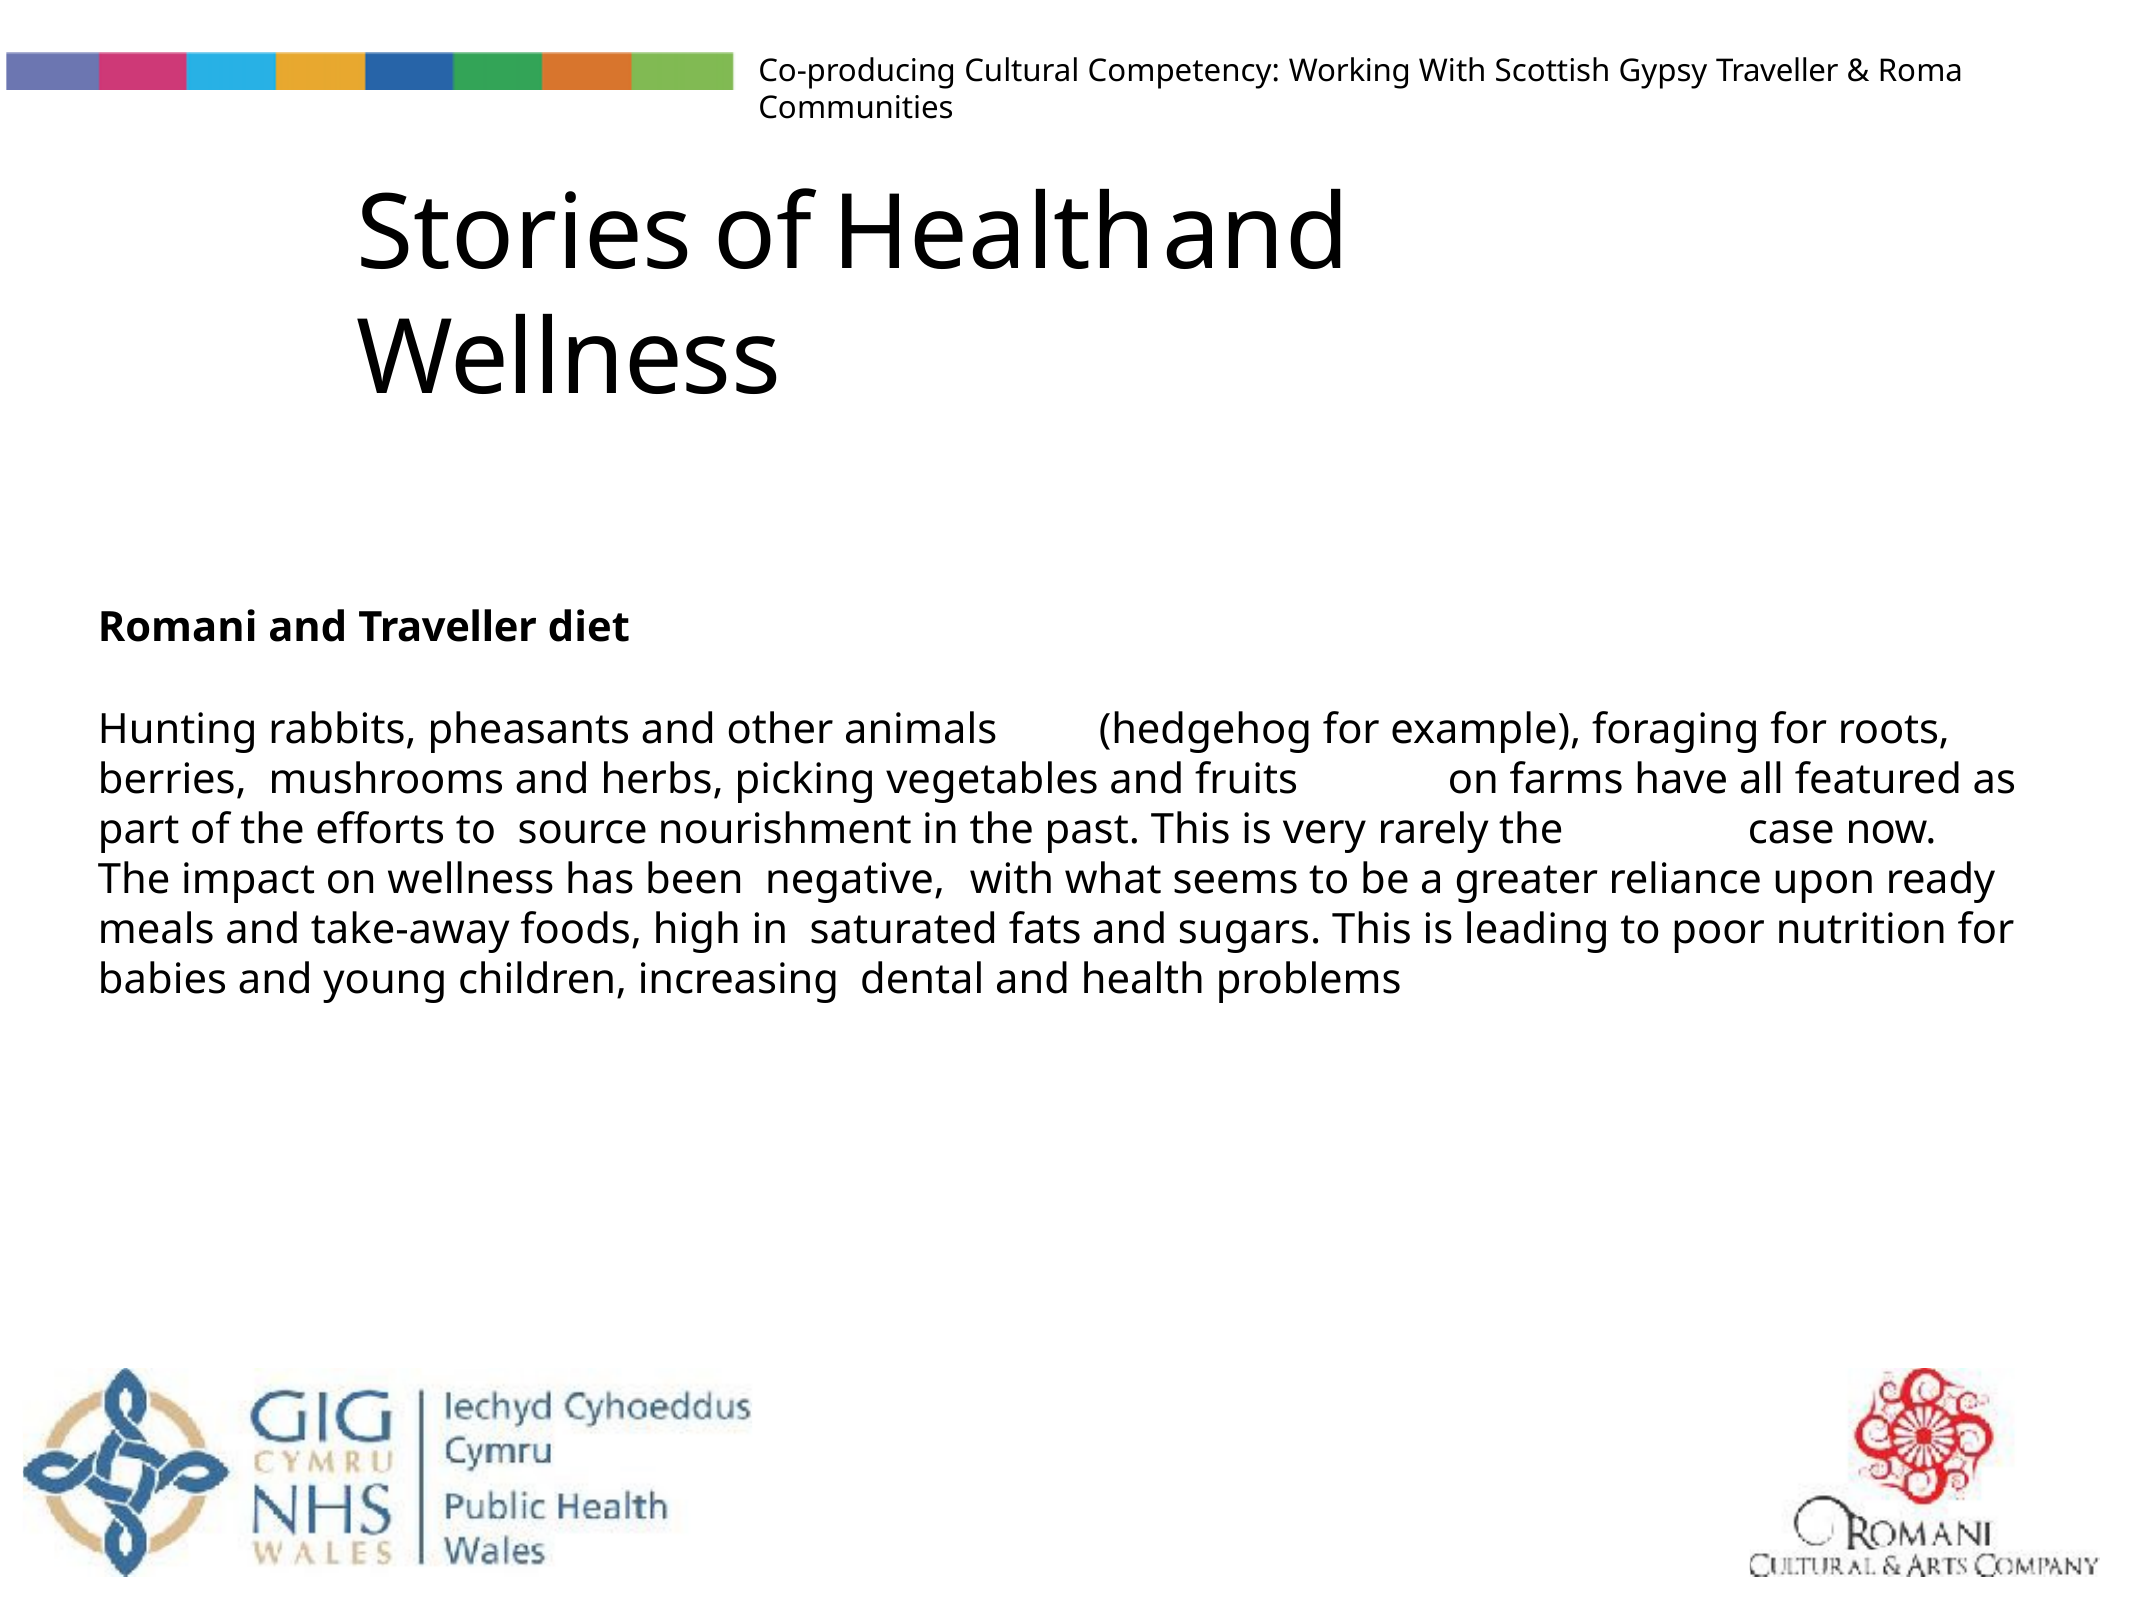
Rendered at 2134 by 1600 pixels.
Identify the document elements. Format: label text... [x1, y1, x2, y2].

text_box [6, 52, 736, 90]
text_box [1749, 1368, 2100, 1578]
text_box [22, 1368, 753, 1578]
text_box Co-producing Cultural Competency: Working With Scottish Gypsy Traveller & Roma Communities [756, 47, 2121, 125]
text_box Romani and Traveller diet Hunting rabbits, pheasants and other animals (hedgehog for example), foraging for roots, berries, mushrooms and herbs, picking vegetables and fruits on farms have all featured as part of the eﬀorts to source nourishment in the past. This is very rarely the case now. The impact on wellness has been negative, with what seems to be a greater reliance upon ready meals and take-away foods, high in saturated fats and sugars. This is leading to poor nutrition for babies and young children, increasing dental and health problems [95, 597, 2018, 1003]
title Stories of Health and Wellness [354, 162, 1778, 432]
